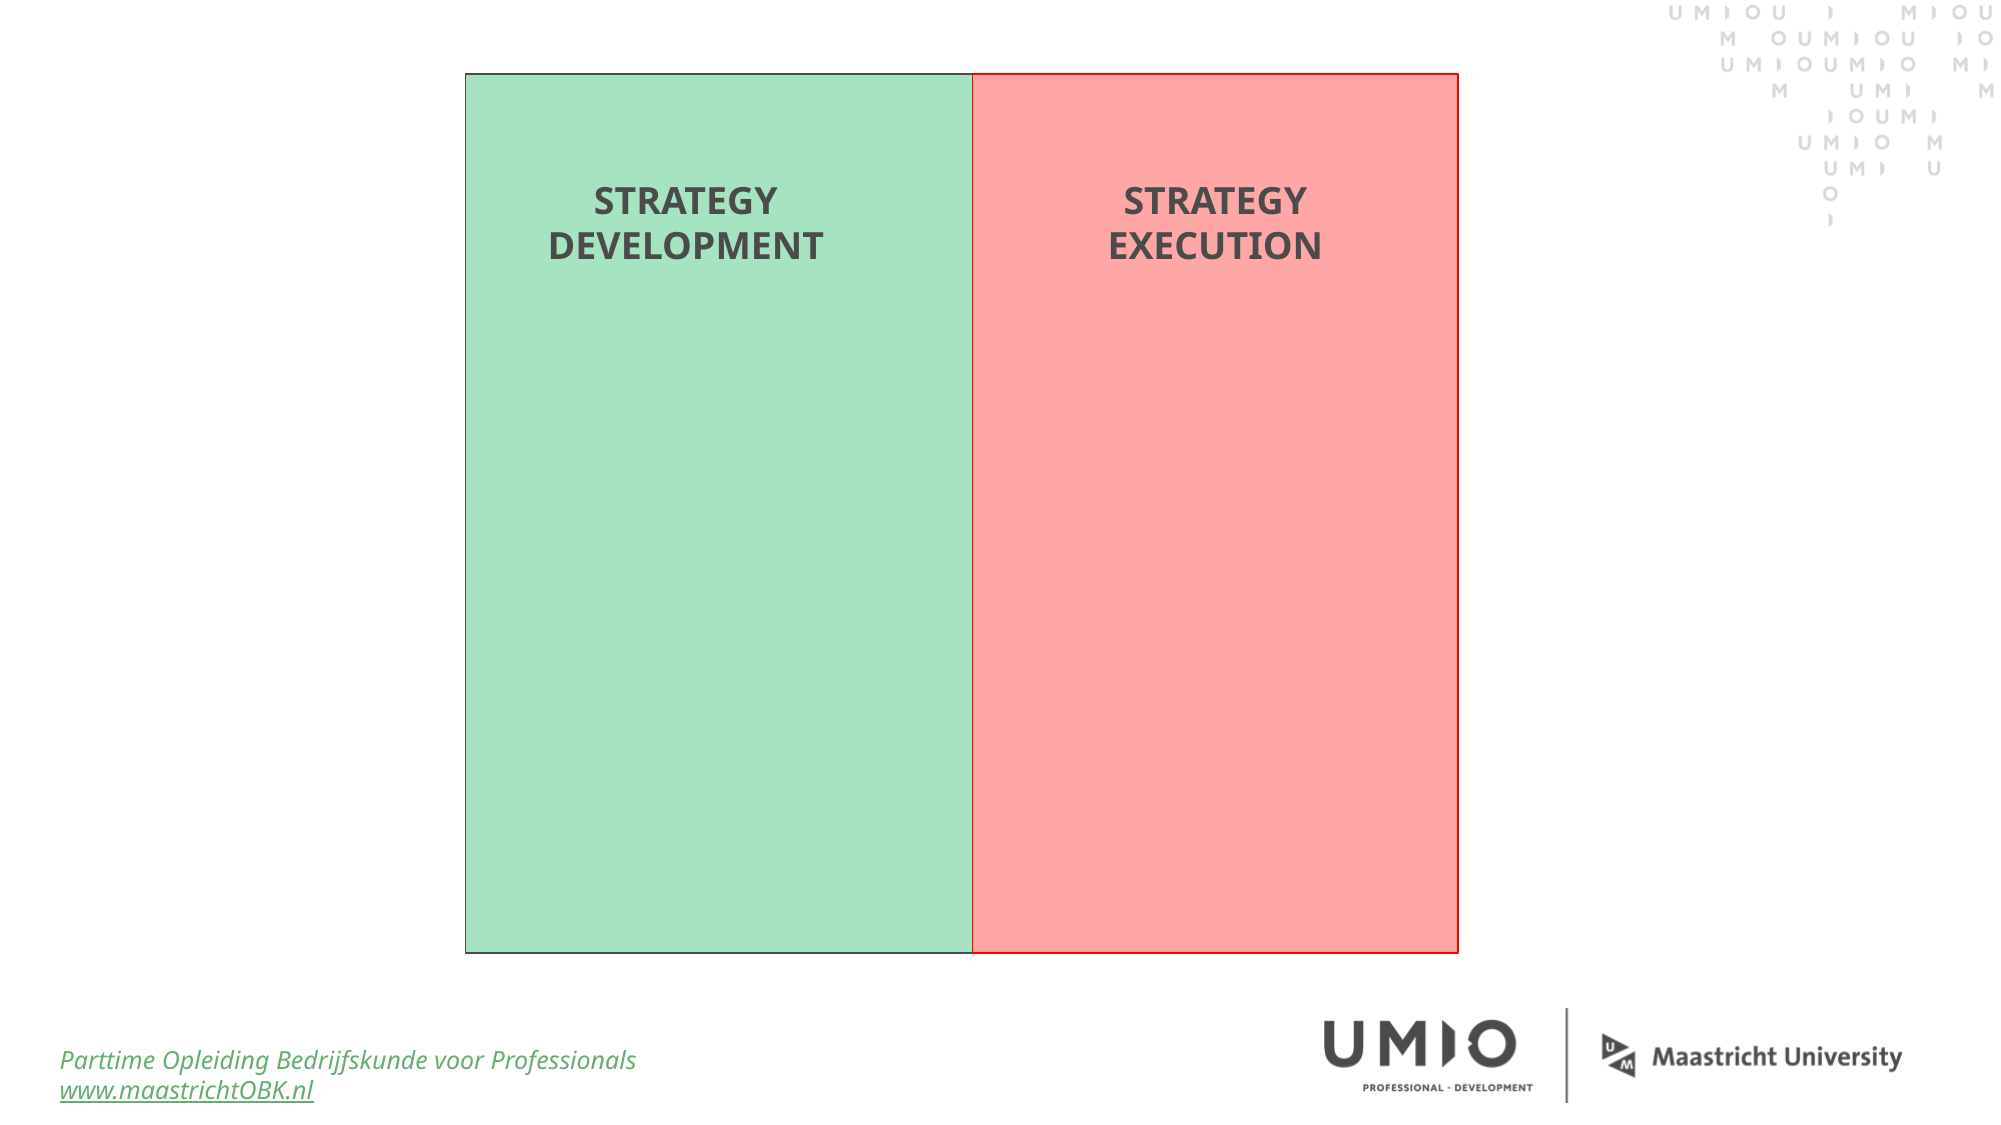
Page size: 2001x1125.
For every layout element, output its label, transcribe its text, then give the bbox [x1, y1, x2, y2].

text_box [972, 73, 1459, 953]
text_box STRATEGY EXECUTION [1023, 169, 1408, 275]
picture [1324, 1008, 1903, 1103]
text_box [465, 73, 972, 953]
picture [1669, 0, 2000, 228]
text_box STRATEGY DEVELOPMENT [494, 169, 878, 275]
text_box Parttime Opleiding Bedrijfskunde voor Professionals www.maastrichtOBK.nl [44, 1037, 1214, 1112]
